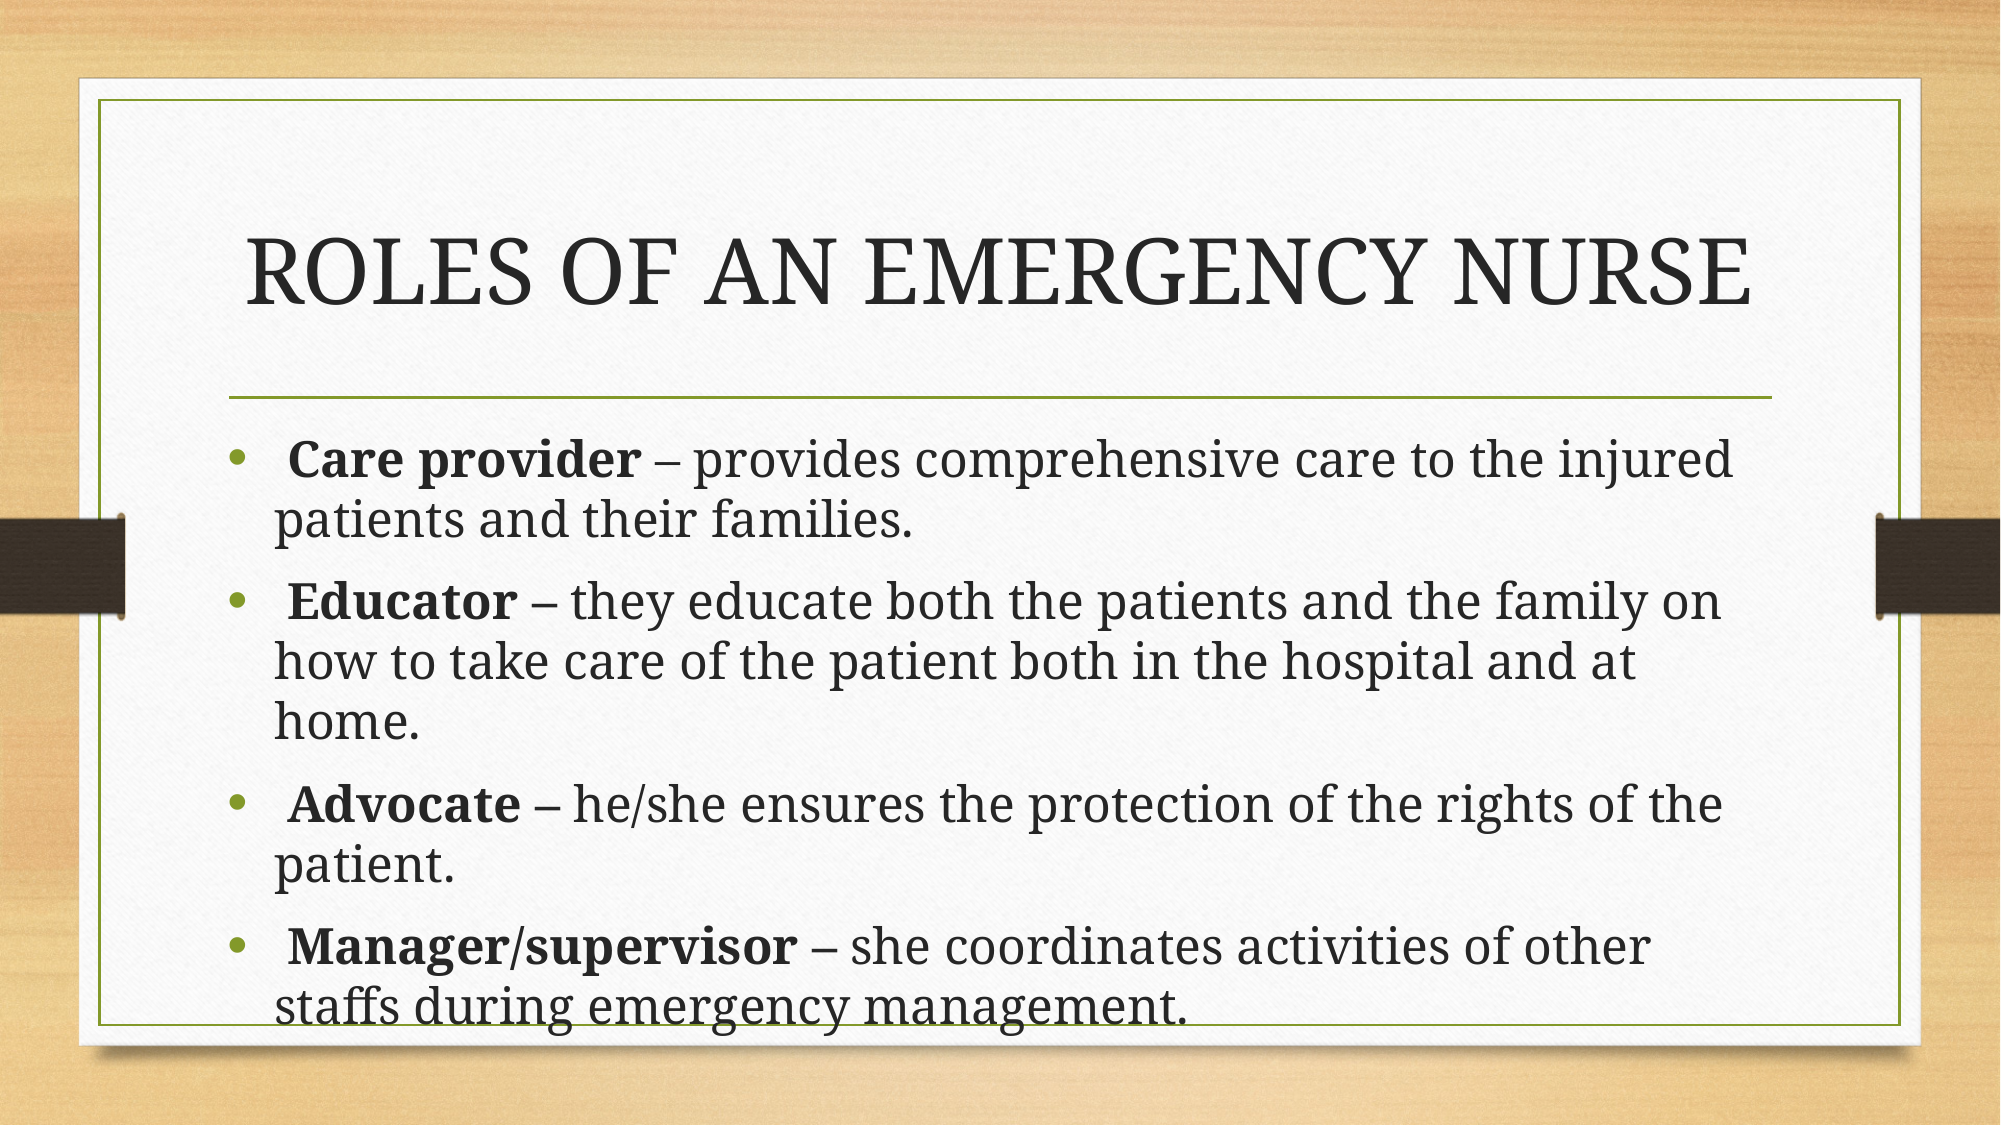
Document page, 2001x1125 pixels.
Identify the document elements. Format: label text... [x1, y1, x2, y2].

list Care provider – provides comprehensive care to the injured patients and their families. Educator – they educate both the patients and the family on how to take care of the patient both in the hospital and at home. Advocate – he/she ensures the protection of the rights of the patient. Manager/supervisor – she coordinates activities of other staffs during emergency management. [212, 419, 1788, 964]
picture [0, 0, 2001, 1125]
title ROLES OF AN EMERGENCY NURSE [212, 161, 1788, 375]
